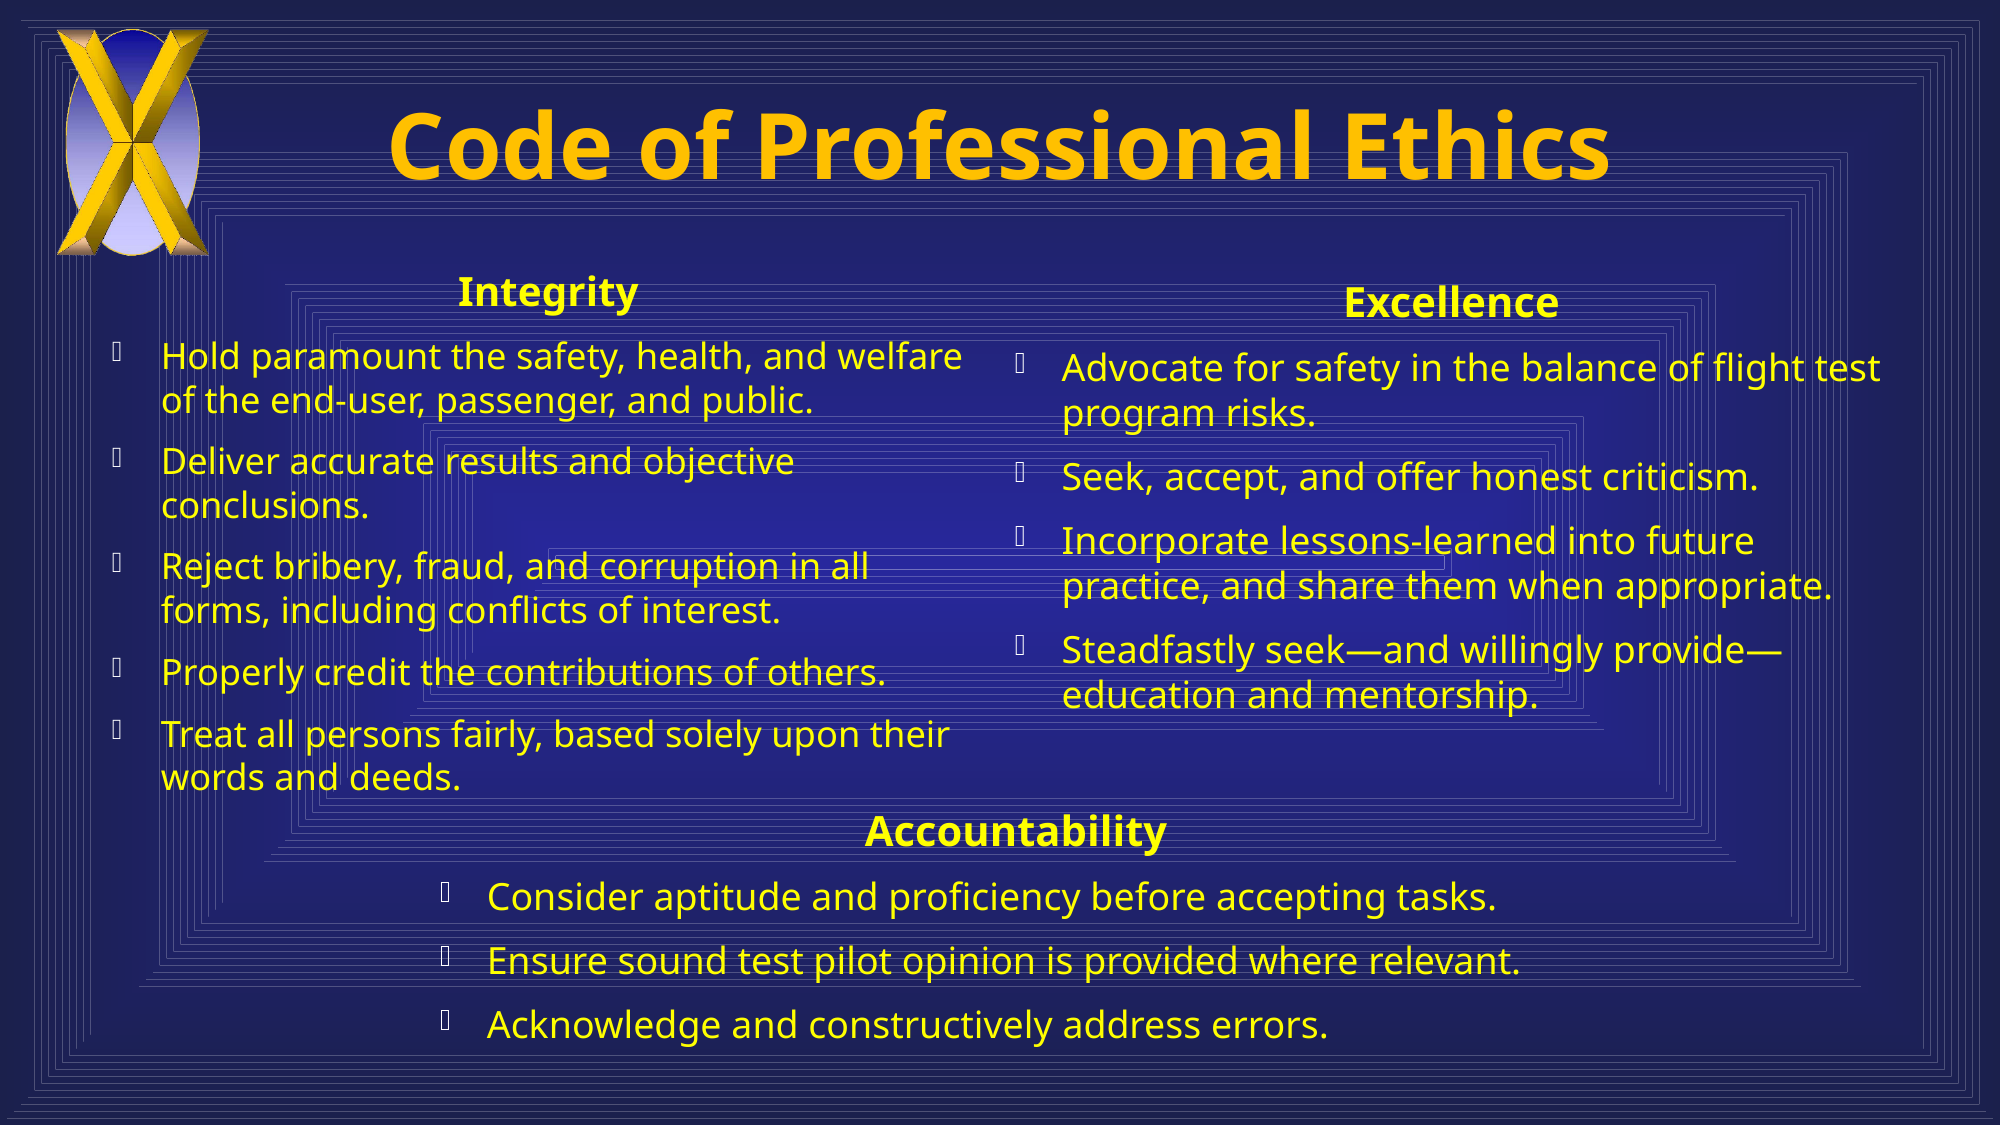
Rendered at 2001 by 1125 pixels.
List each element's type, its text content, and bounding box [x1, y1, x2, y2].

list Integrity Hold paramount the safety, health, and welfare of the end-user, passenger, and public. Deliver accurate results and objective conclusions. Reject bribery, fraud, and corruption in all forms, including conflicts of interest. Properly credit the contributions of others. Treat all persons fairly, based solely upon their words and deeds. [96, 258, 1000, 807]
title Code of Professional Ethics [0, 18, 2000, 269]
text_box Accountability Consider aptitude and proficiency before accepting tasks. Ensure sound test pilot opinion is provided where relevant. Acknowledge and constructively address errors. [425, 724, 1608, 1125]
text_box Excellence Advocate for safety in the balance of flight test program risks. Seek, accept, and offer honest criticism. Incorporate lessons-learned into future practice, and share them when appropriate. Steadfastly seek—and willingly provide—education and mentorship. [999, 268, 1904, 741]
